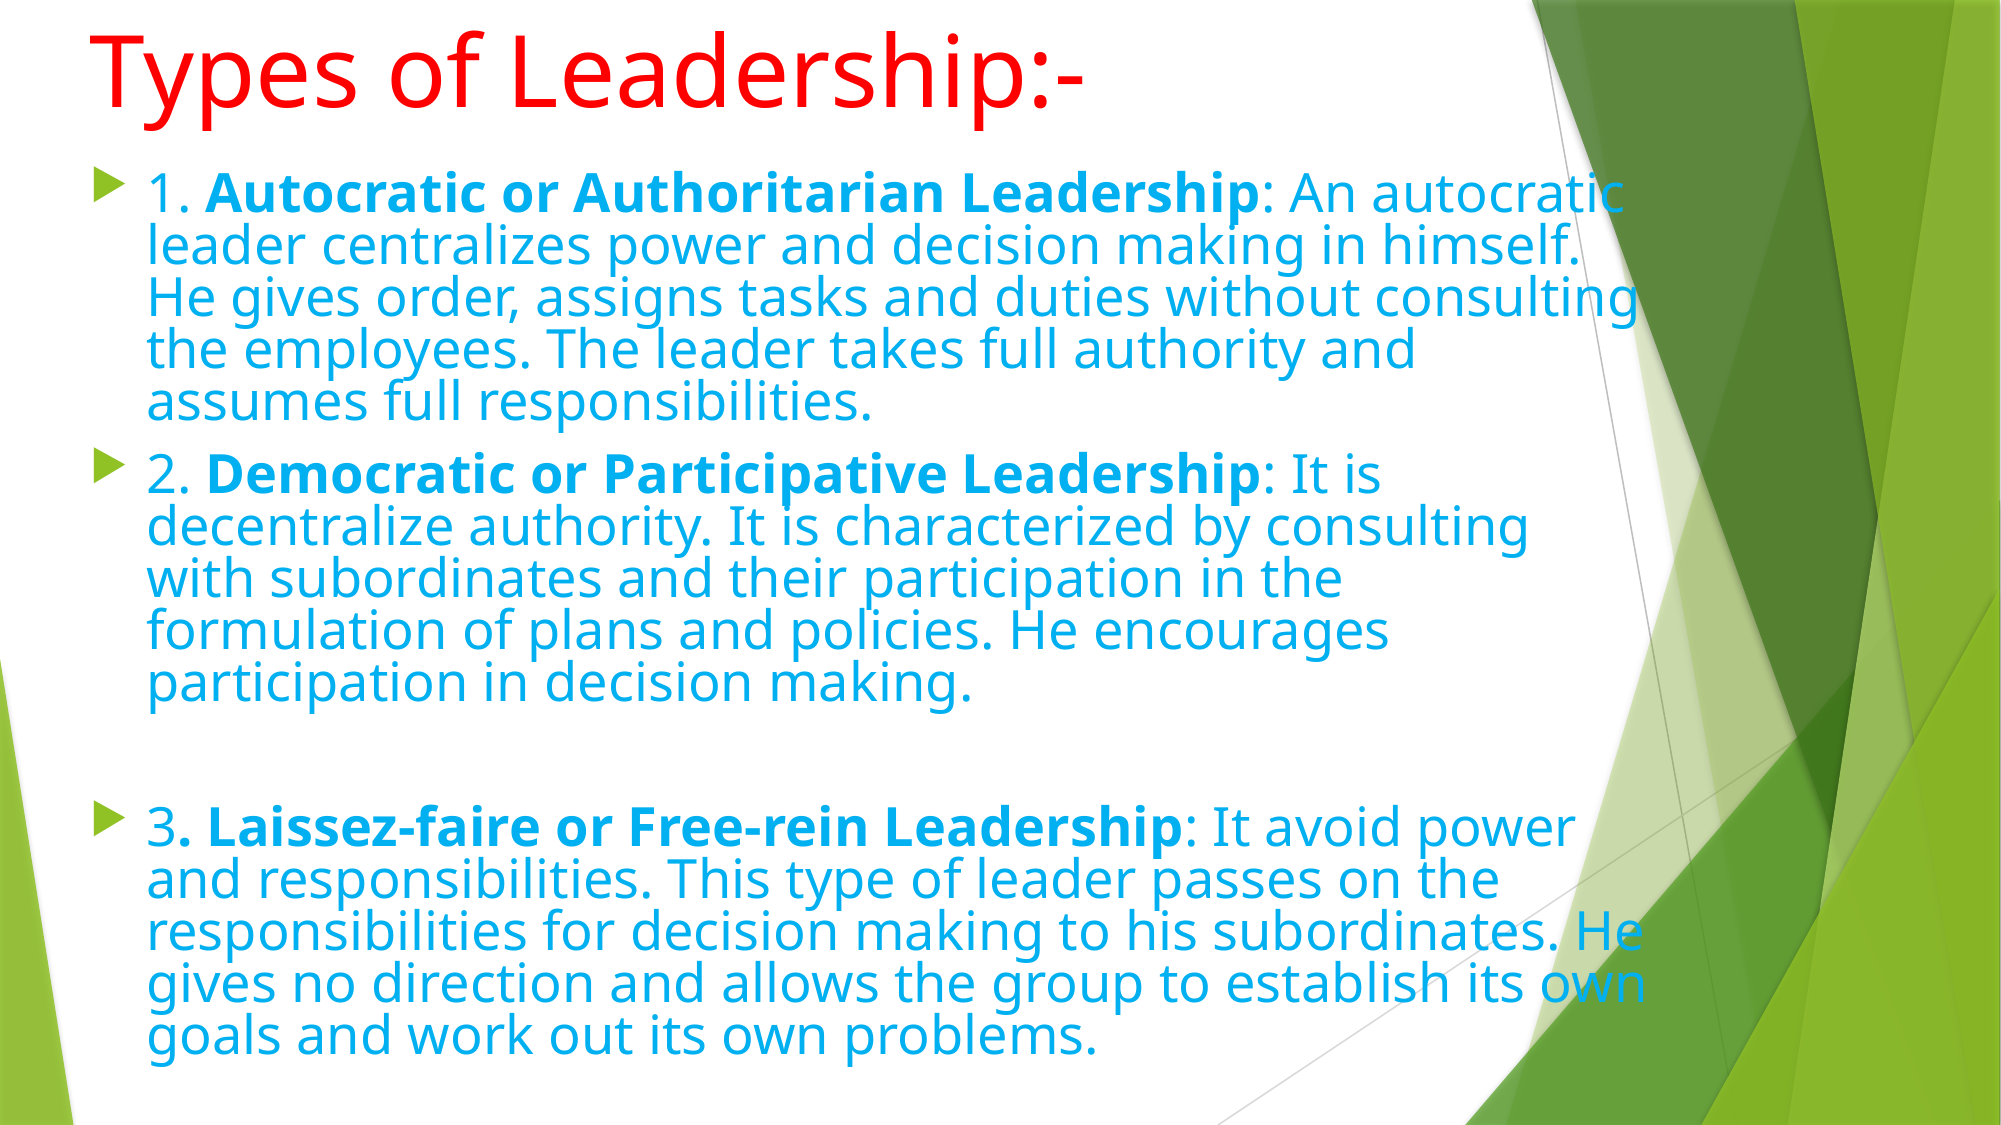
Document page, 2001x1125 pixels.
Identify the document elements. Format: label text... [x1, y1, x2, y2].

text_box 1. Autocratic or Authoritarian Leadership: An autocratic leader centralizes power and decision making in himself. He gives order, assigns tasks and duties without consulting the employees. The leader takes full authority and assumes full responsibilities. 2. Democratic or Participative Leadership: It is decentralize authority. It is characterized by consulting with subordinates and their participation in the formulation of plans and policies. He encourages participation in decision making. 3. Laissez-faire or Free-rein Leadership: It avoid power and responsibilities. This type of leader passes on the responsibilities for decision making to his subordinates. He gives no direction and allows the group to establish its own goals and work out its own problems. [74, 163, 1671, 839]
text_box Types of Leadership:- [74, 0, 1425, 163]
